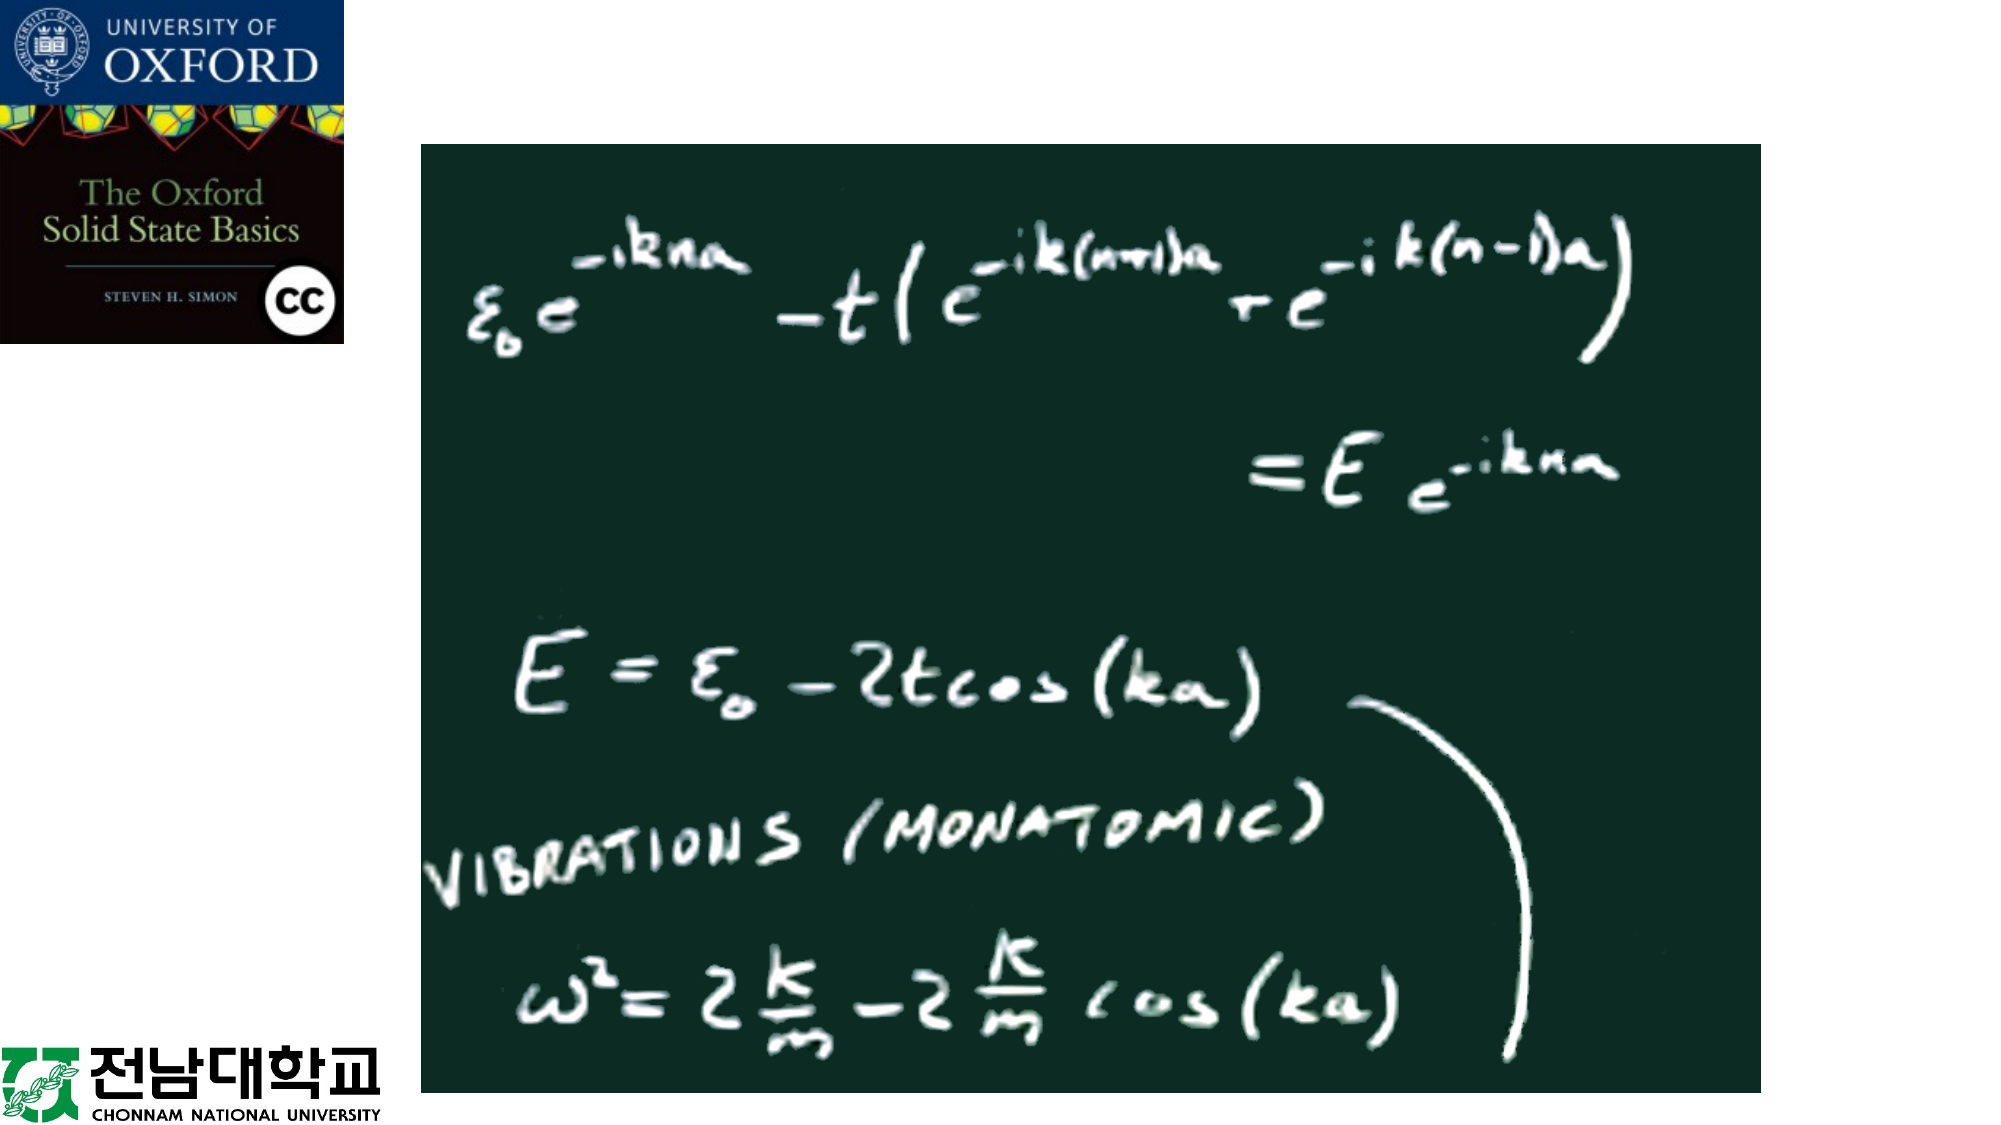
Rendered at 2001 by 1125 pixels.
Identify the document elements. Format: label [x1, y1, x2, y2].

picture [421, 144, 1761, 1093]
picture [2, 1045, 381, 1123]
picture [0, 0, 344, 344]
